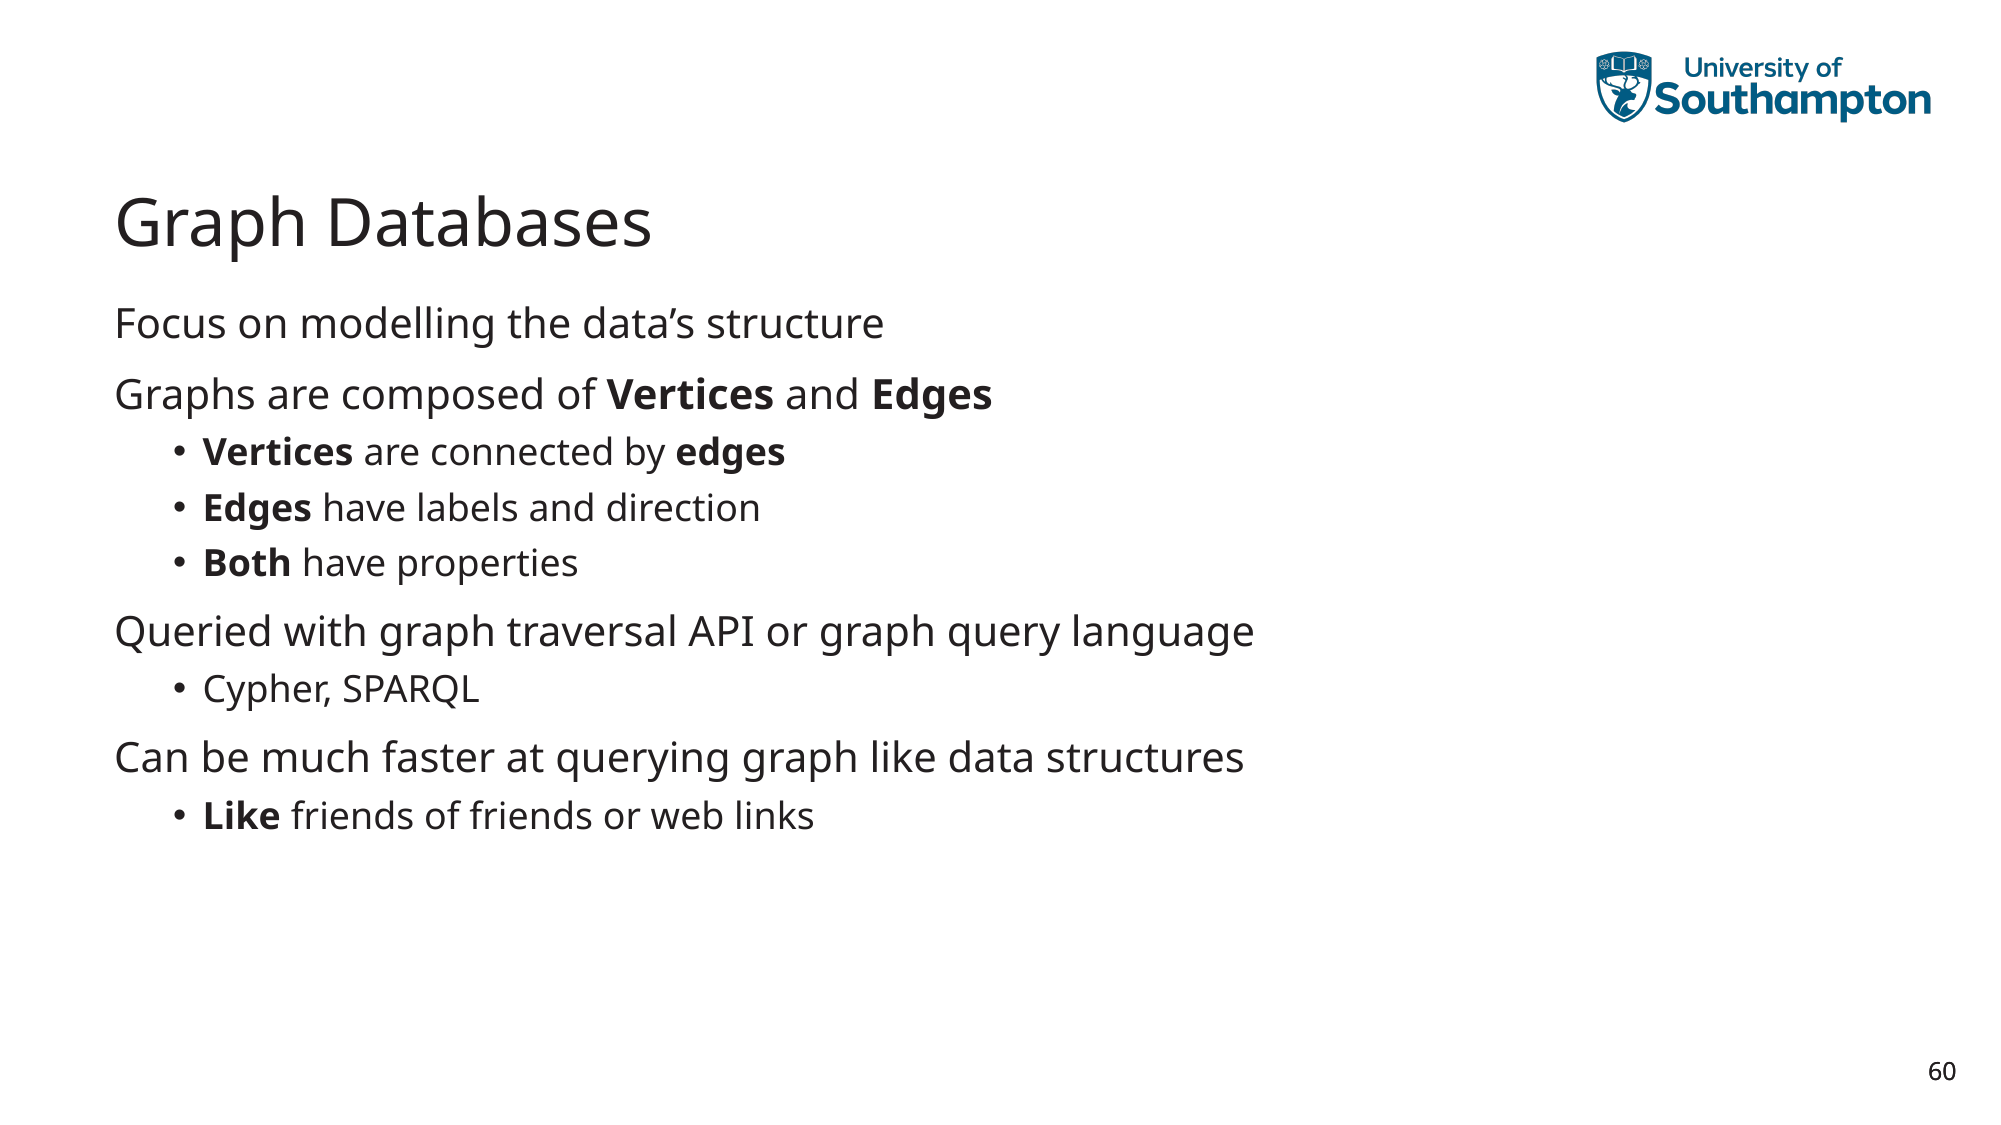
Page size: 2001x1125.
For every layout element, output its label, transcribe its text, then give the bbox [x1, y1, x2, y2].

picture [1847, 97, 1857, 108]
picture [1782, 97, 1791, 108]
picture [1689, 97, 1698, 108]
list Focus on modelling the data’s structure Graphs are composed of Vertices and Edges Vertices are connected by edges Edges have labels and direction Both have properties Queried with graph traversal API or graph query language Cypher, SPARQL Can be much faster at querying graph like data structures Like friends of friends or web links [102, 290, 1898, 1024]
picture [1730, 97, 1736, 113]
picture [1808, 97, 1815, 113]
picture [1527, 0, 2000, 220]
picture [1626, 78, 1648, 111]
picture [1823, 97, 1830, 113]
picture [1890, 97, 1900, 108]
picture [1758, 97, 1766, 113]
picture [1600, 80, 1617, 111]
picture [1607, 76, 1624, 88]
title Graph Databases [102, 113, 1898, 268]
picture [1626, 76, 1636, 88]
slide_number 60 [1897, 1046, 1969, 1094]
